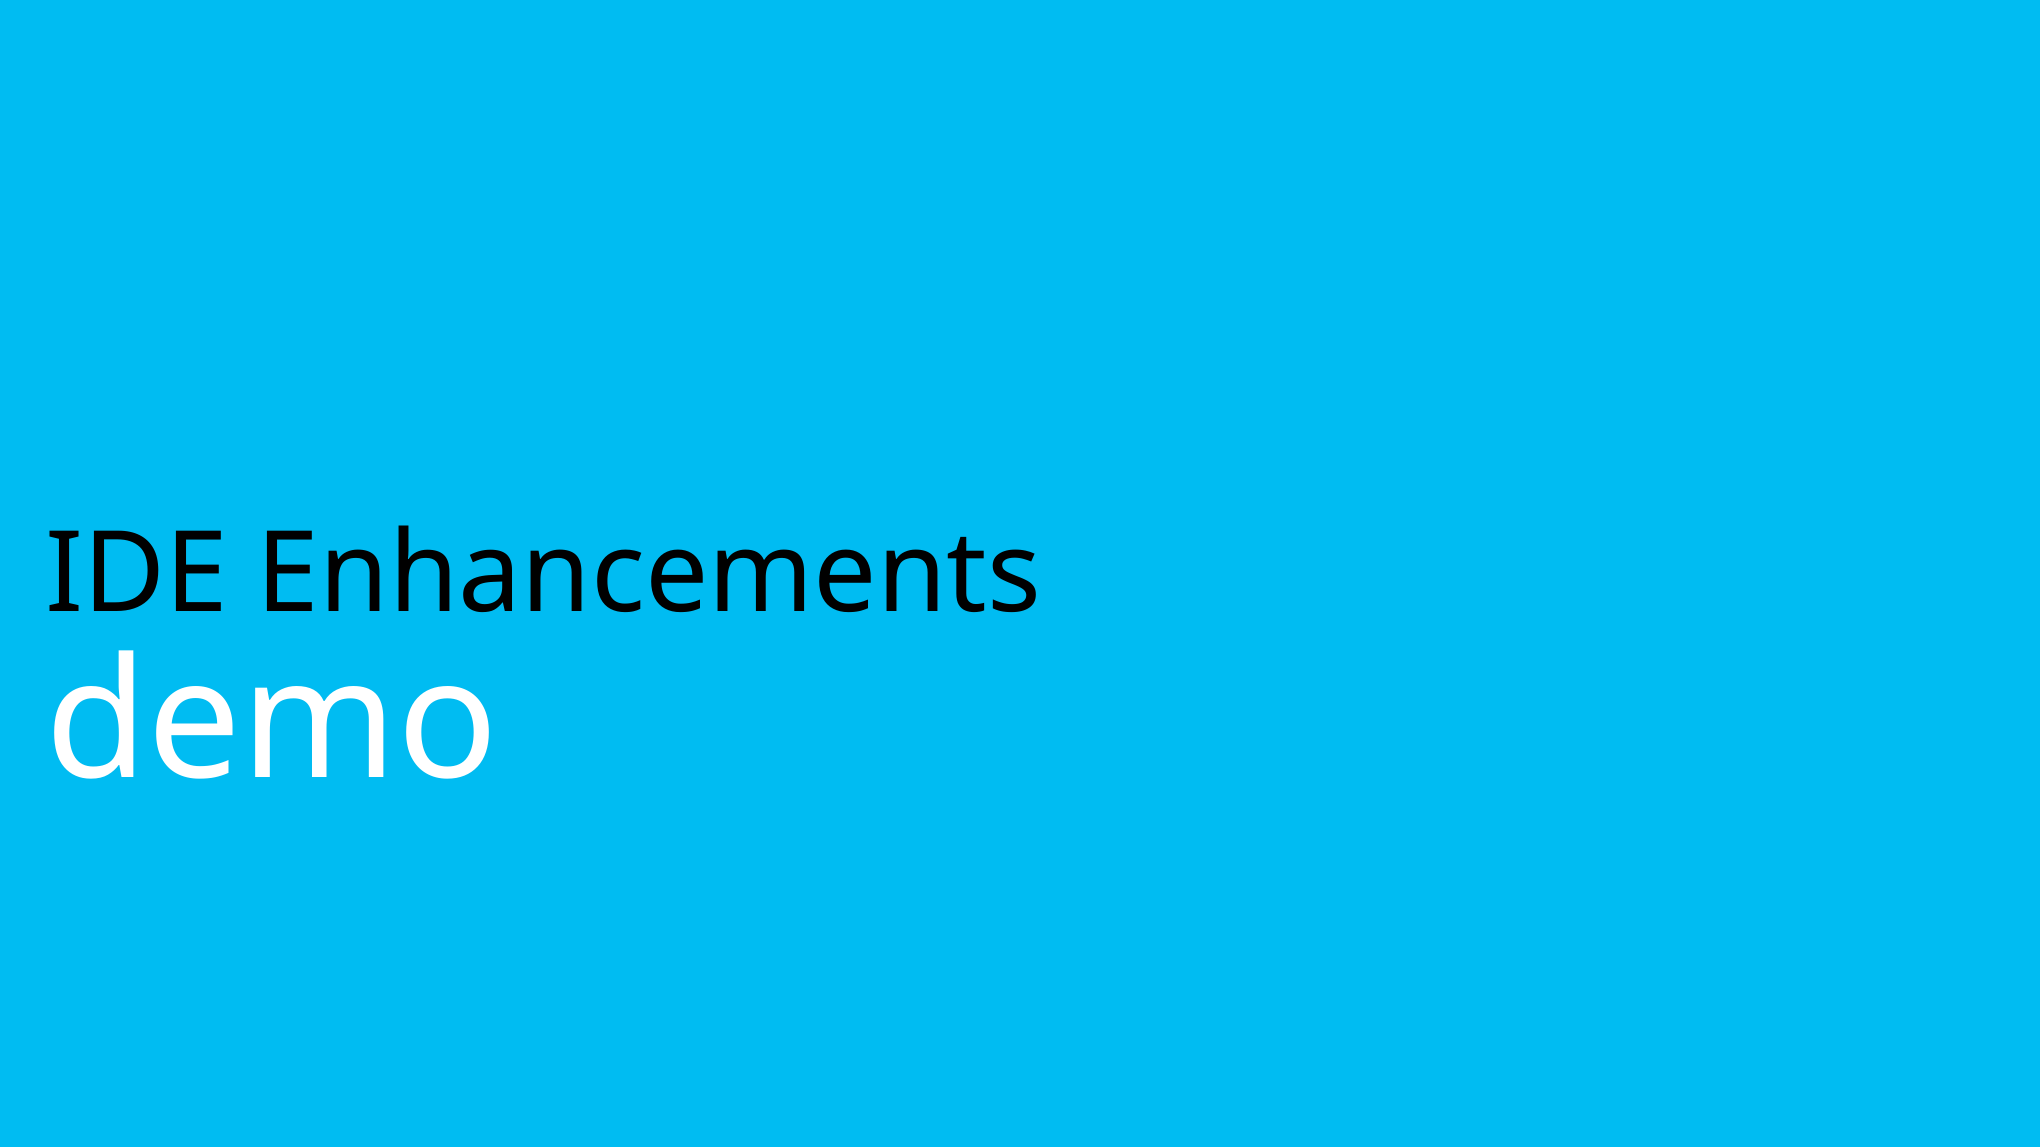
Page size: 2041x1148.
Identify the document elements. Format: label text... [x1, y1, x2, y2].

title IDE Enhancements [45, 498, 1996, 649]
text_box demo [45, 629, 1278, 812]
